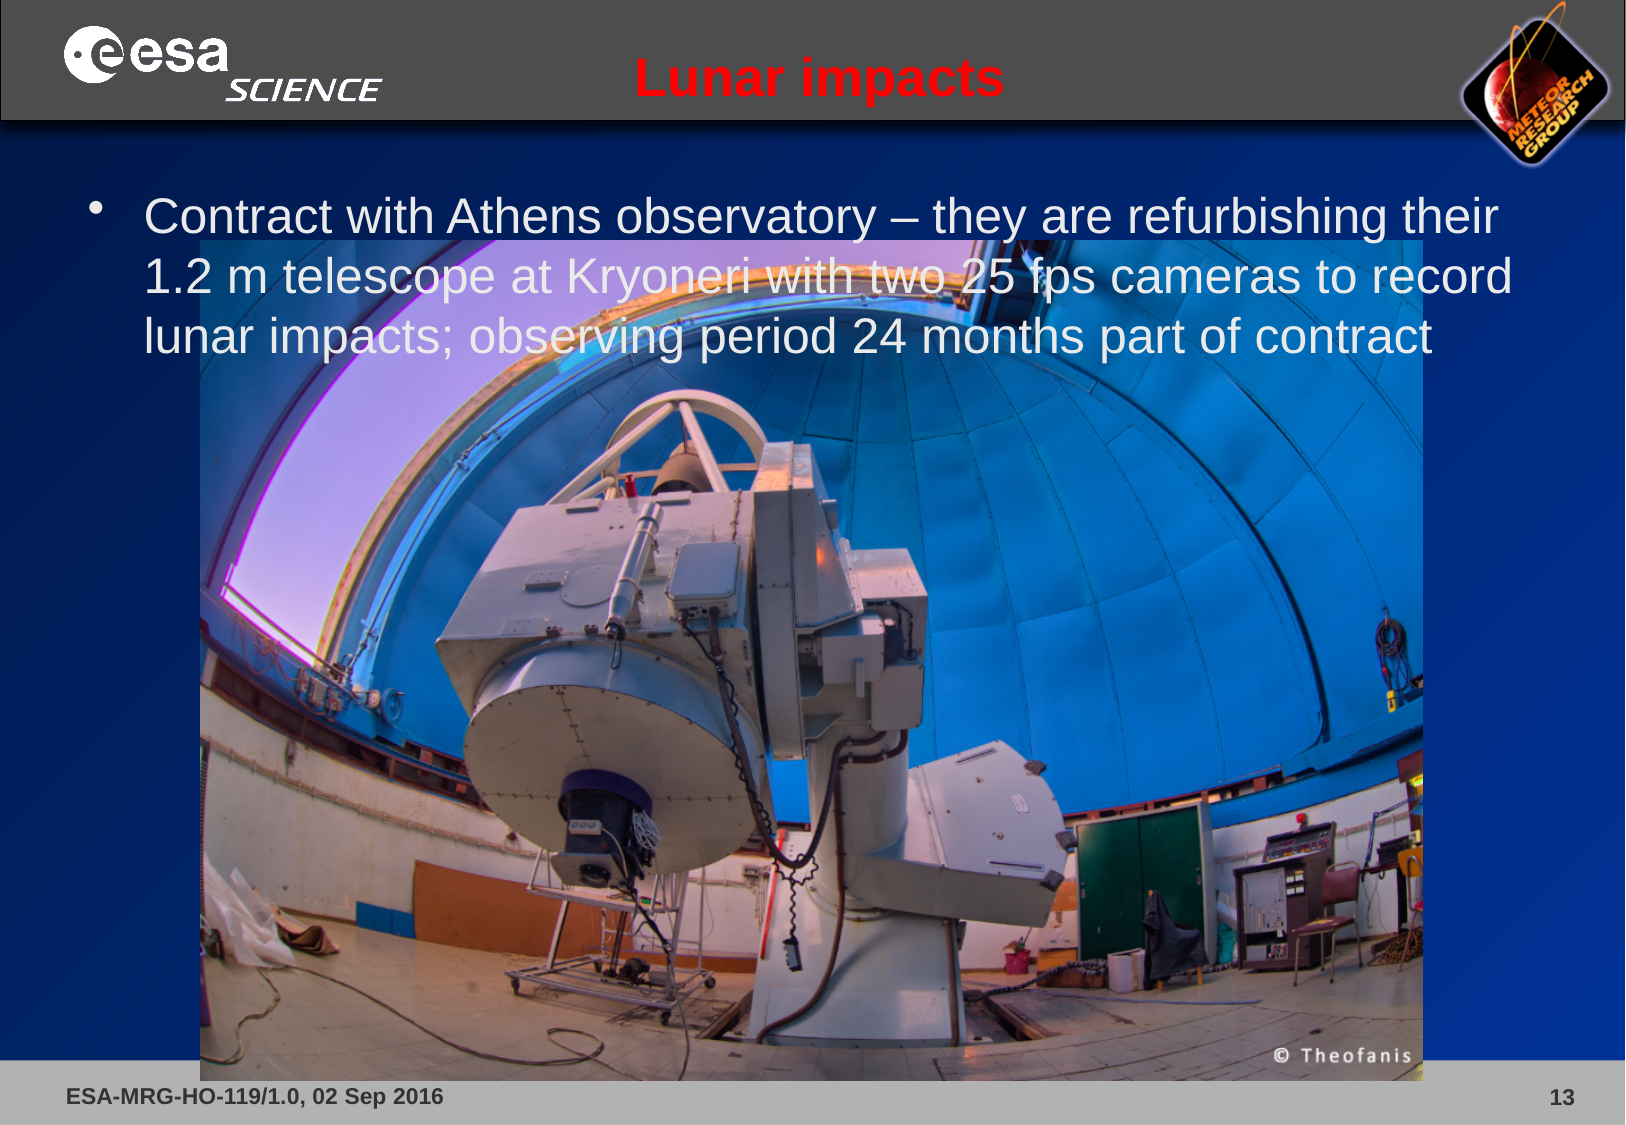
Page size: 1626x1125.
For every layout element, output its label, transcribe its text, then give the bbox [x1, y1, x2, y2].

footer ESA-MRG-HO-119/1.0, 02 Sep 2016 [50, 1065, 994, 1125]
picture [54, 18, 385, 112]
slide_number 13 [1466, 1074, 1591, 1110]
title Lunar impacts [428, 0, 1213, 149]
picture [199, 240, 1424, 1081]
picture [1442, 0, 1626, 176]
list Contract with Athens observatory – they are refurbishing their 1.2 m telescope at Kryoneri with two 25 fps cameras to record lunar impacts; observing period 24 months part of contract [72, 176, 1545, 919]
